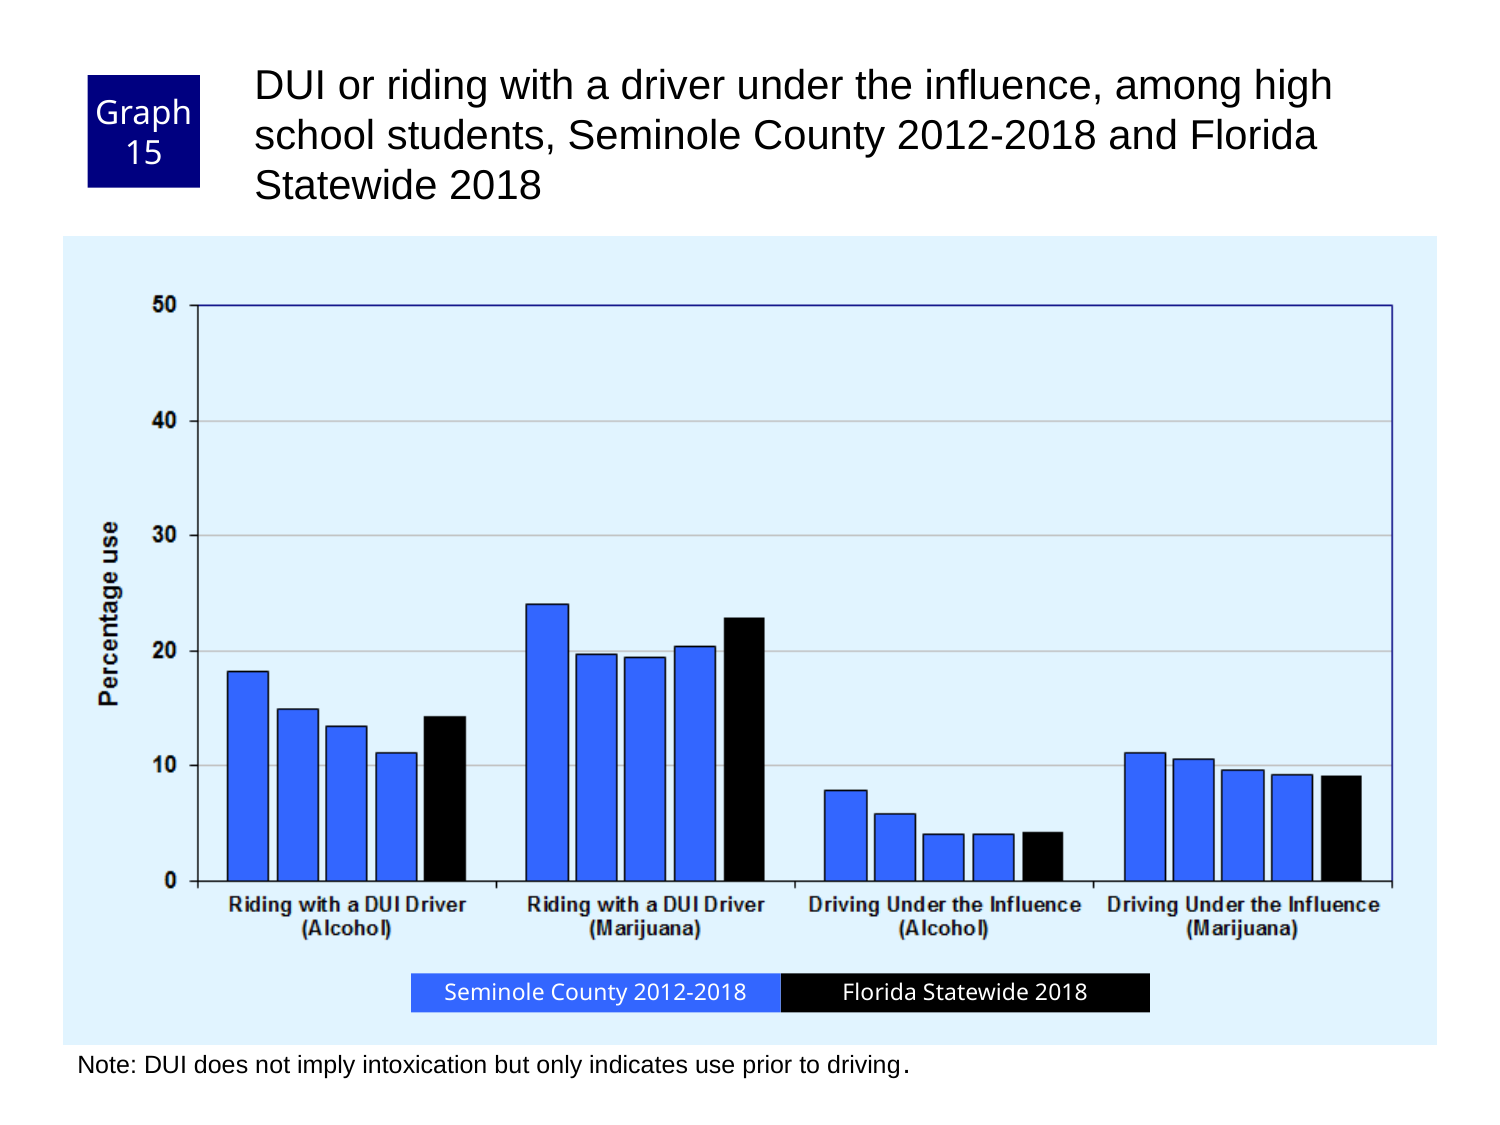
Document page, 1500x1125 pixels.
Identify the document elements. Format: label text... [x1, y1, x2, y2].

text_box Graph 15 [87, 75, 200, 188]
text_box DUI or riding with a driver under the influence, among high school students, Seminole County 2012-2018 and Florida Statewide 2018 [249, 53, 1438, 179]
text_box Note: DUI does not imply intoxication but only indicates use prior to driving. [62, 1050, 1438, 1088]
picture [62, 236, 1437, 1046]
